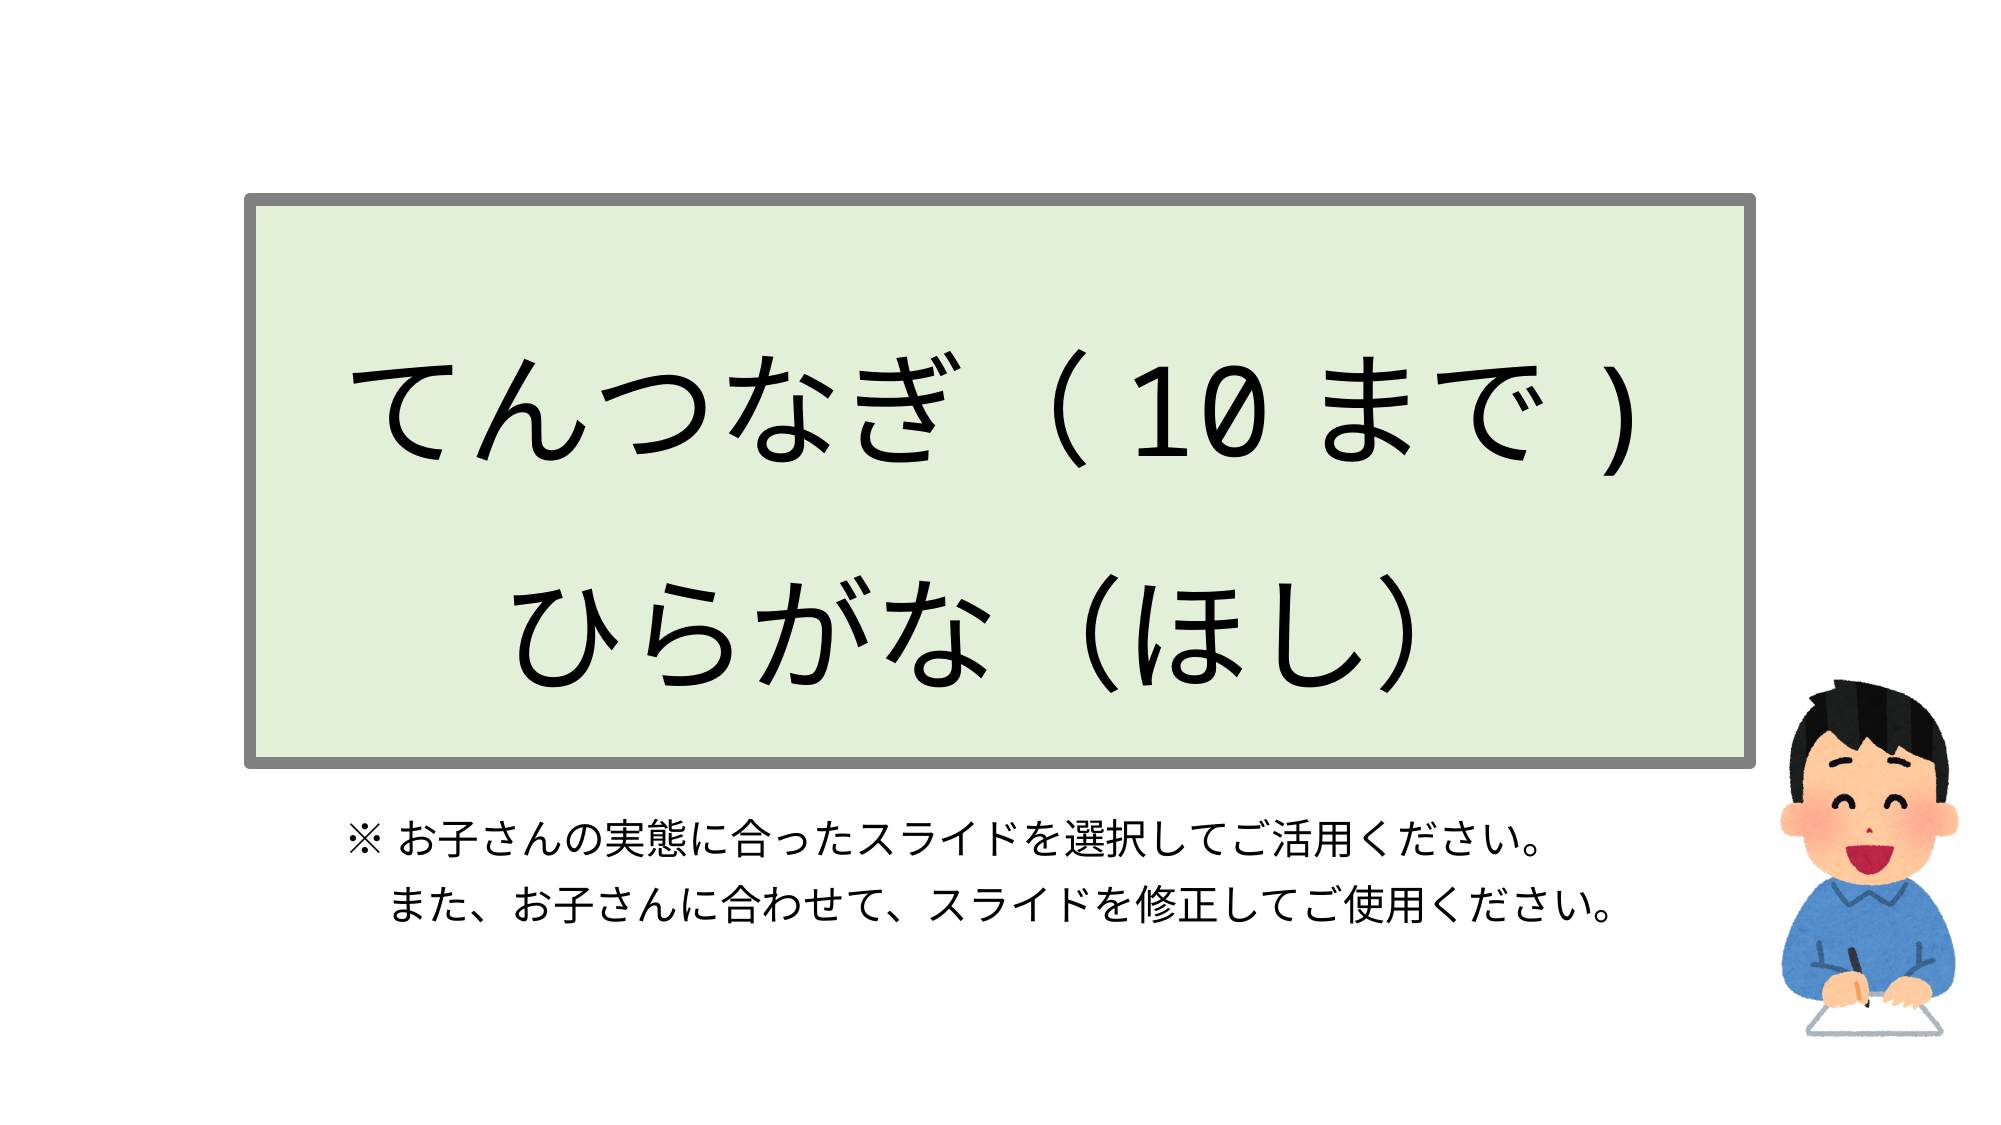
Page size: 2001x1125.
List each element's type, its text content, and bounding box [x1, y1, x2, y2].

picture [1749, 669, 1988, 1045]
subtitle ※お子さんの実態に合ったスライドを選択してご活用ください。 また、お子さんに合わせて、スライドを修正してご使用ください。 [329, 810, 1671, 997]
title てんつなぎ（10まで) ひらがな（ほし） [249, 199, 1750, 763]
